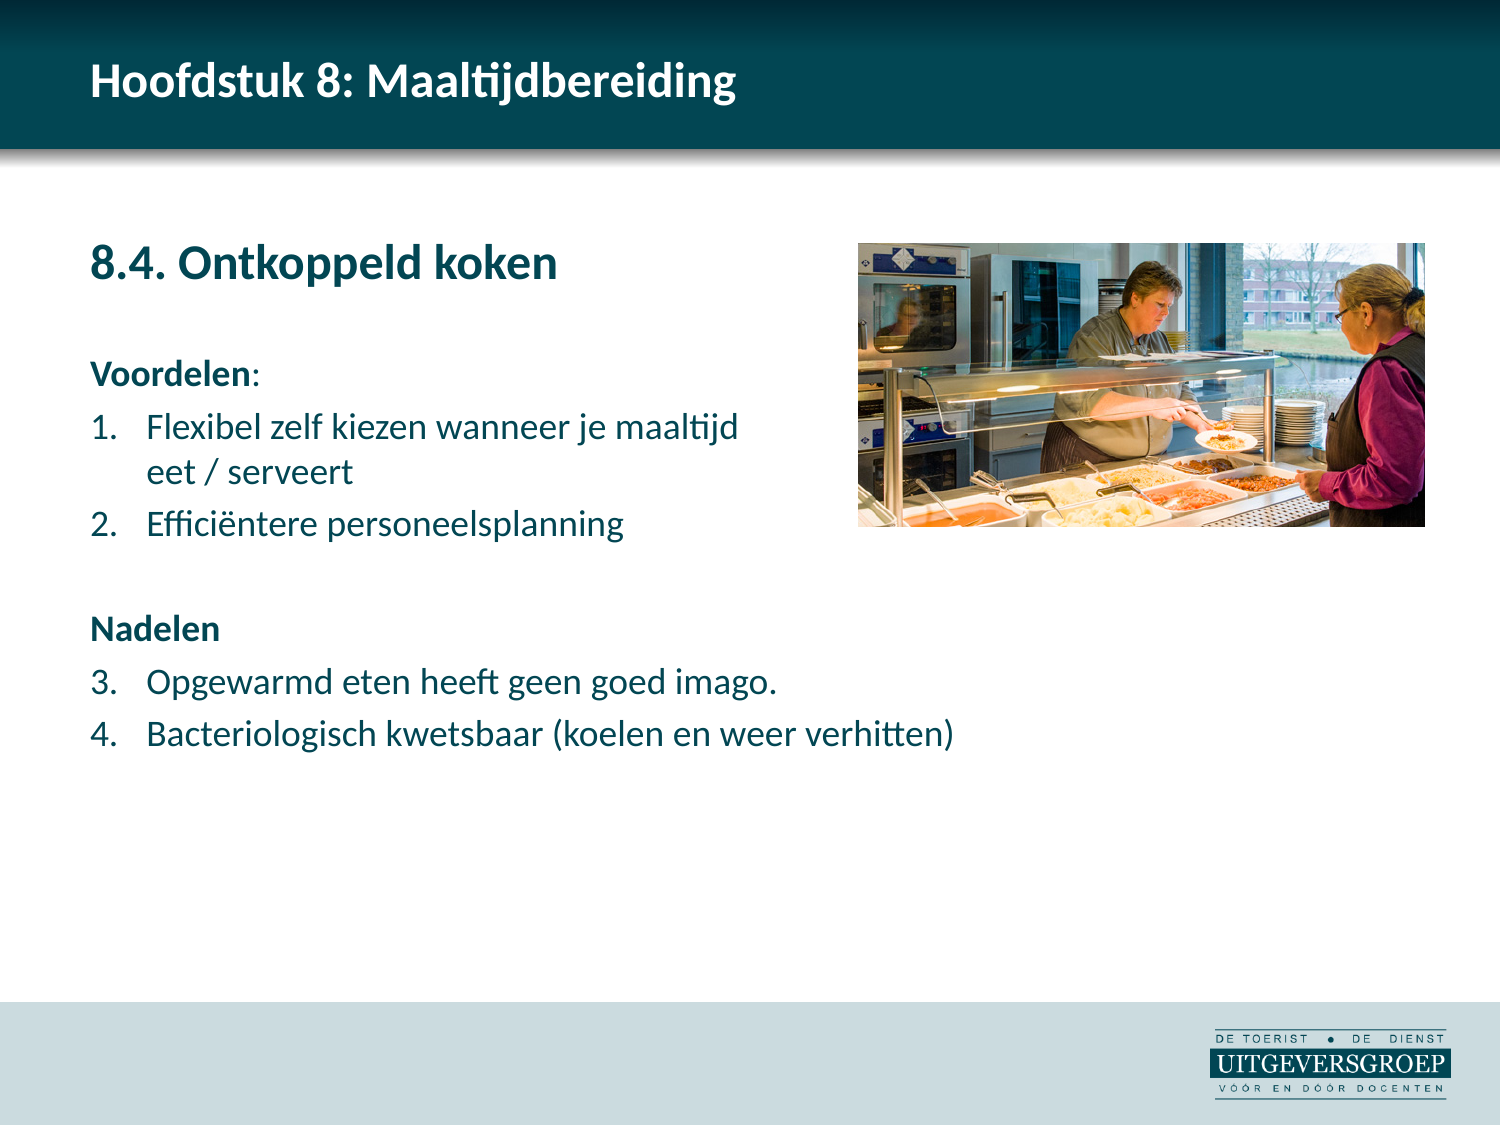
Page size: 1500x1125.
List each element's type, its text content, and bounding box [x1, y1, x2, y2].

picture [1210, 1021, 1451, 1106]
list 8.4. Ontkoppeld koken Voordelen: Flexibel zelf kiezen wanneer je maaltijd eet / serveert Efficiëntere personeelsplanning Nadelen Opgewarmd eten heeft geen goed imago. Bacteriologisch kwetsbaar (koelen en weer verhitten) [75, 221, 1425, 965]
picture [857, 243, 1426, 528]
title Hoofdstuk 8: Maaltijdbereiding [75, 0, 1425, 172]
